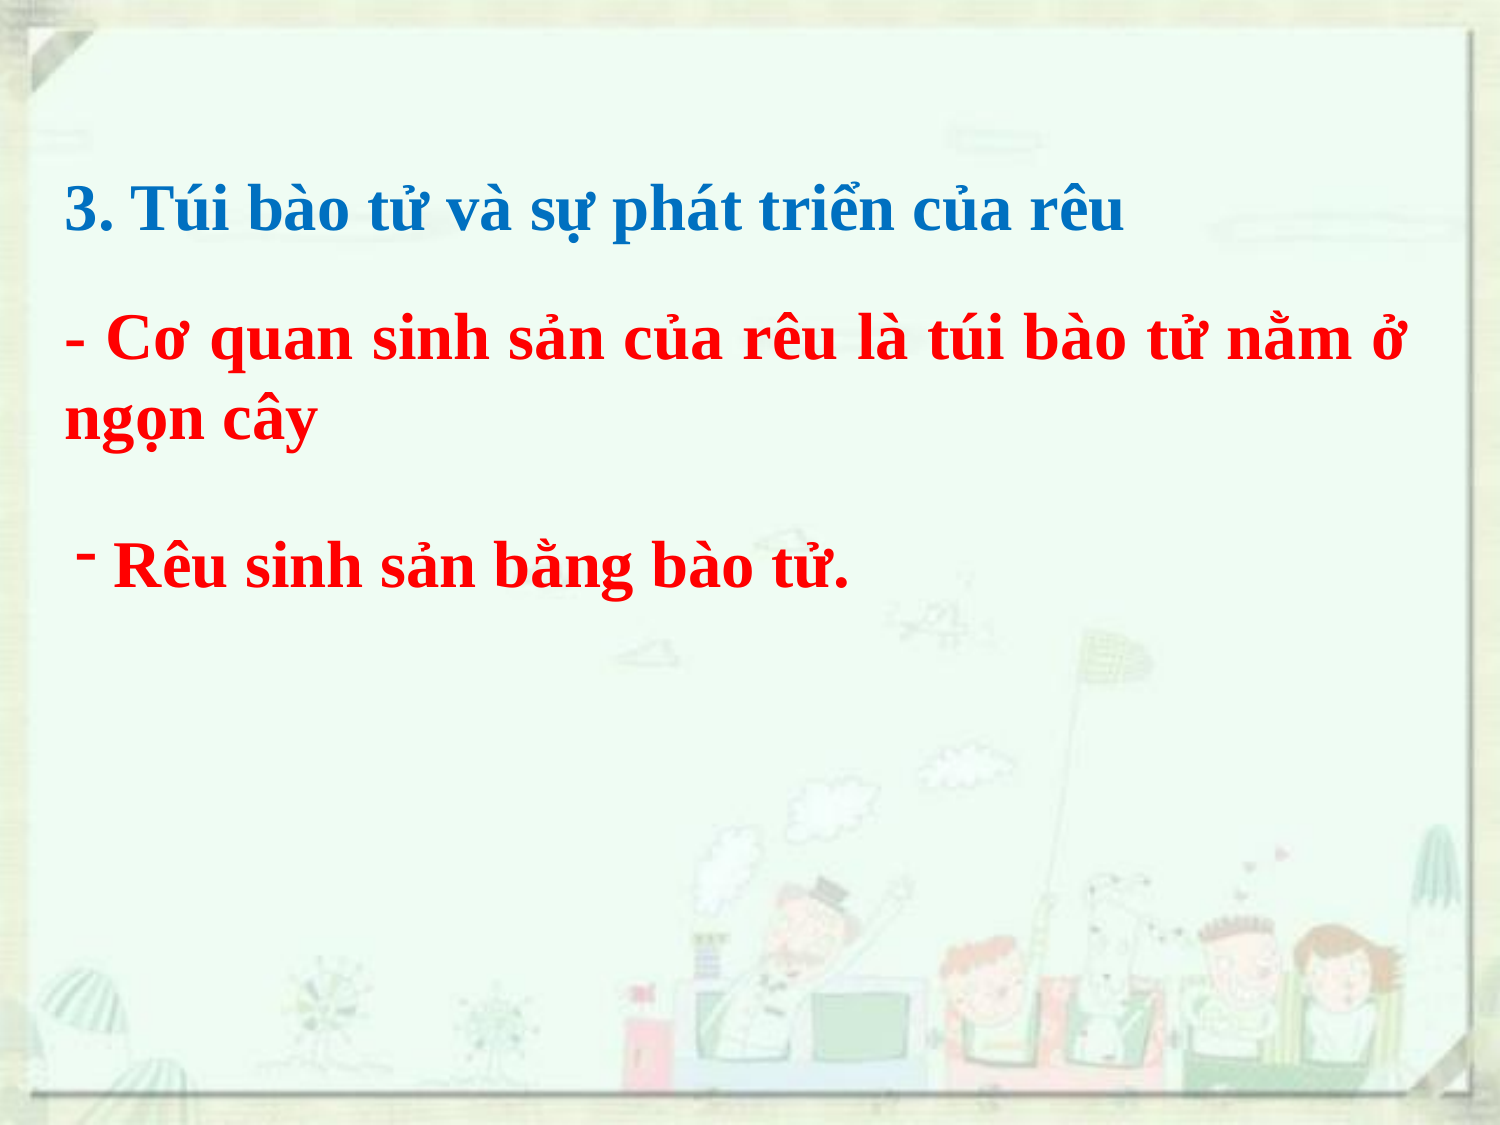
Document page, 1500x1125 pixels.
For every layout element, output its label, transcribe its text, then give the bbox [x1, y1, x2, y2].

text_box Rêu sinh sản bằng bào tử. [59, 512, 1038, 608]
text_box 3. Túi bào tử và sự phát triển của rêu [50, 156, 1200, 285]
text_box - Cơ quan sinh sản của rêu là túi bào tử nằm ở ngọn cây [50, 285, 1425, 461]
picture [0, 0, 1500, 1125]
